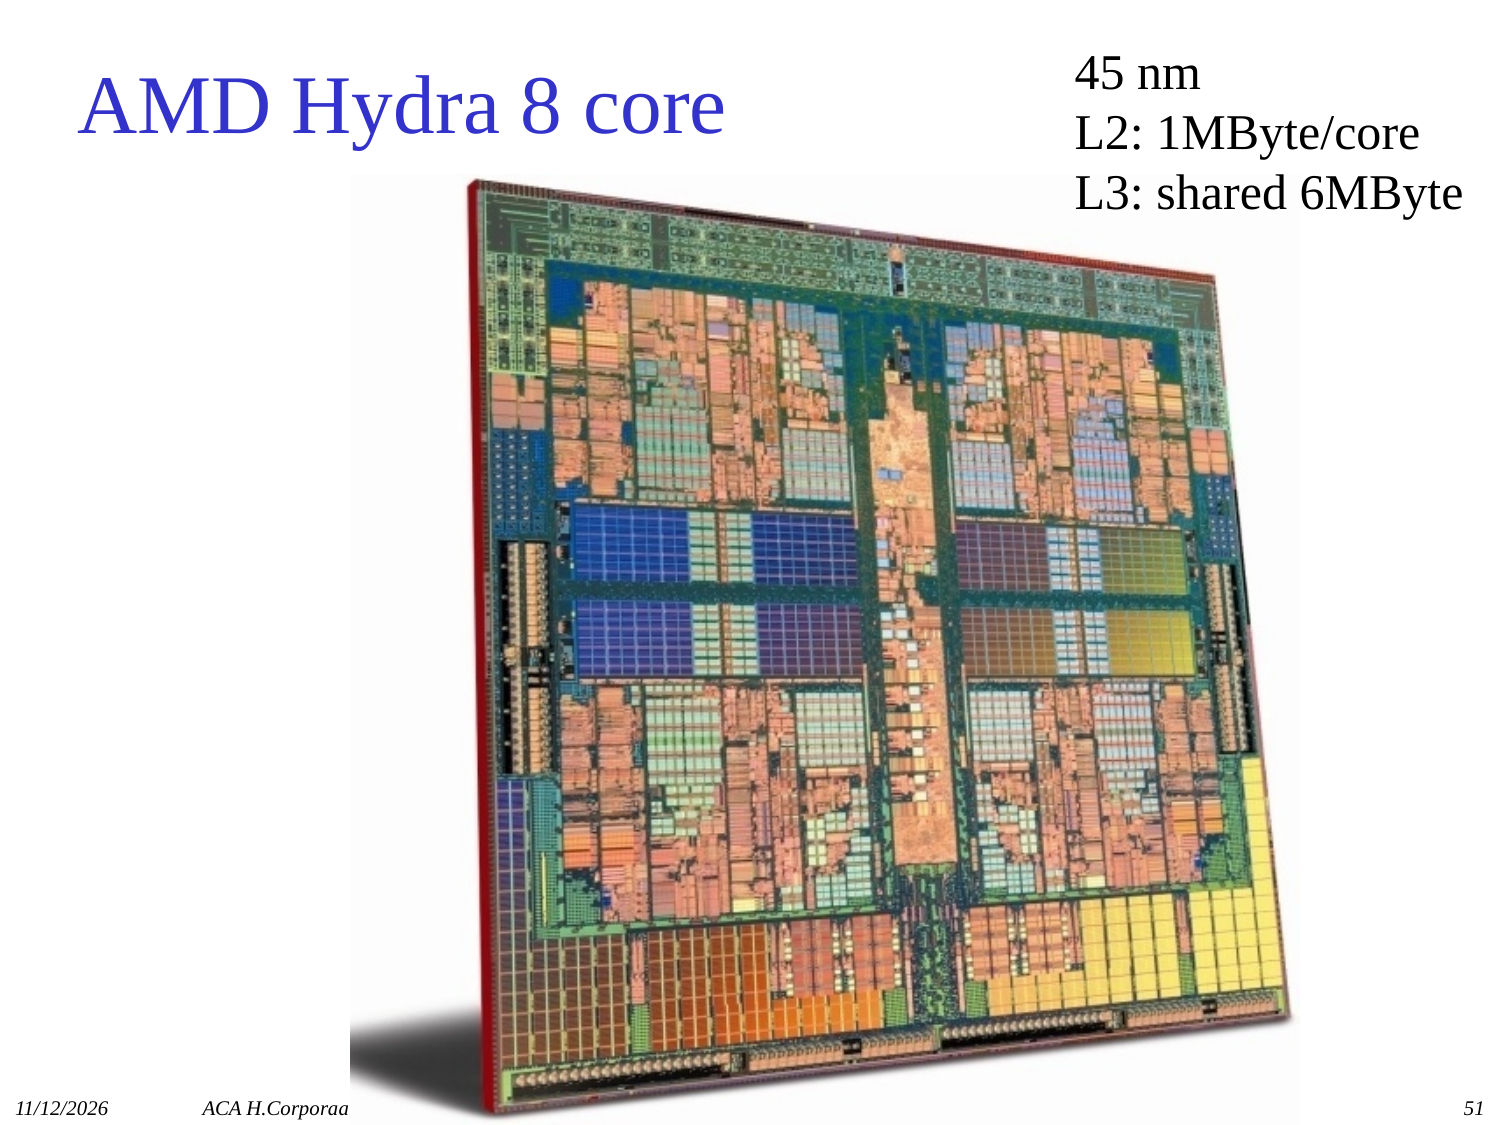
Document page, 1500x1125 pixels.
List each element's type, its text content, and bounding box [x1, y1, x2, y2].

footer ACA H.Corporaal [187, 1087, 344, 1125]
picture [349, 174, 1301, 1125]
title AMD Hydra 8 core [62, 49, 1059, 151]
slide_number 51 [1304, 1087, 1500, 1125]
text_box 45 nm L2: 1MByte/core L3: shared 6MByte [1059, 31, 1479, 227]
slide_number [0, 1087, 187, 1125]
